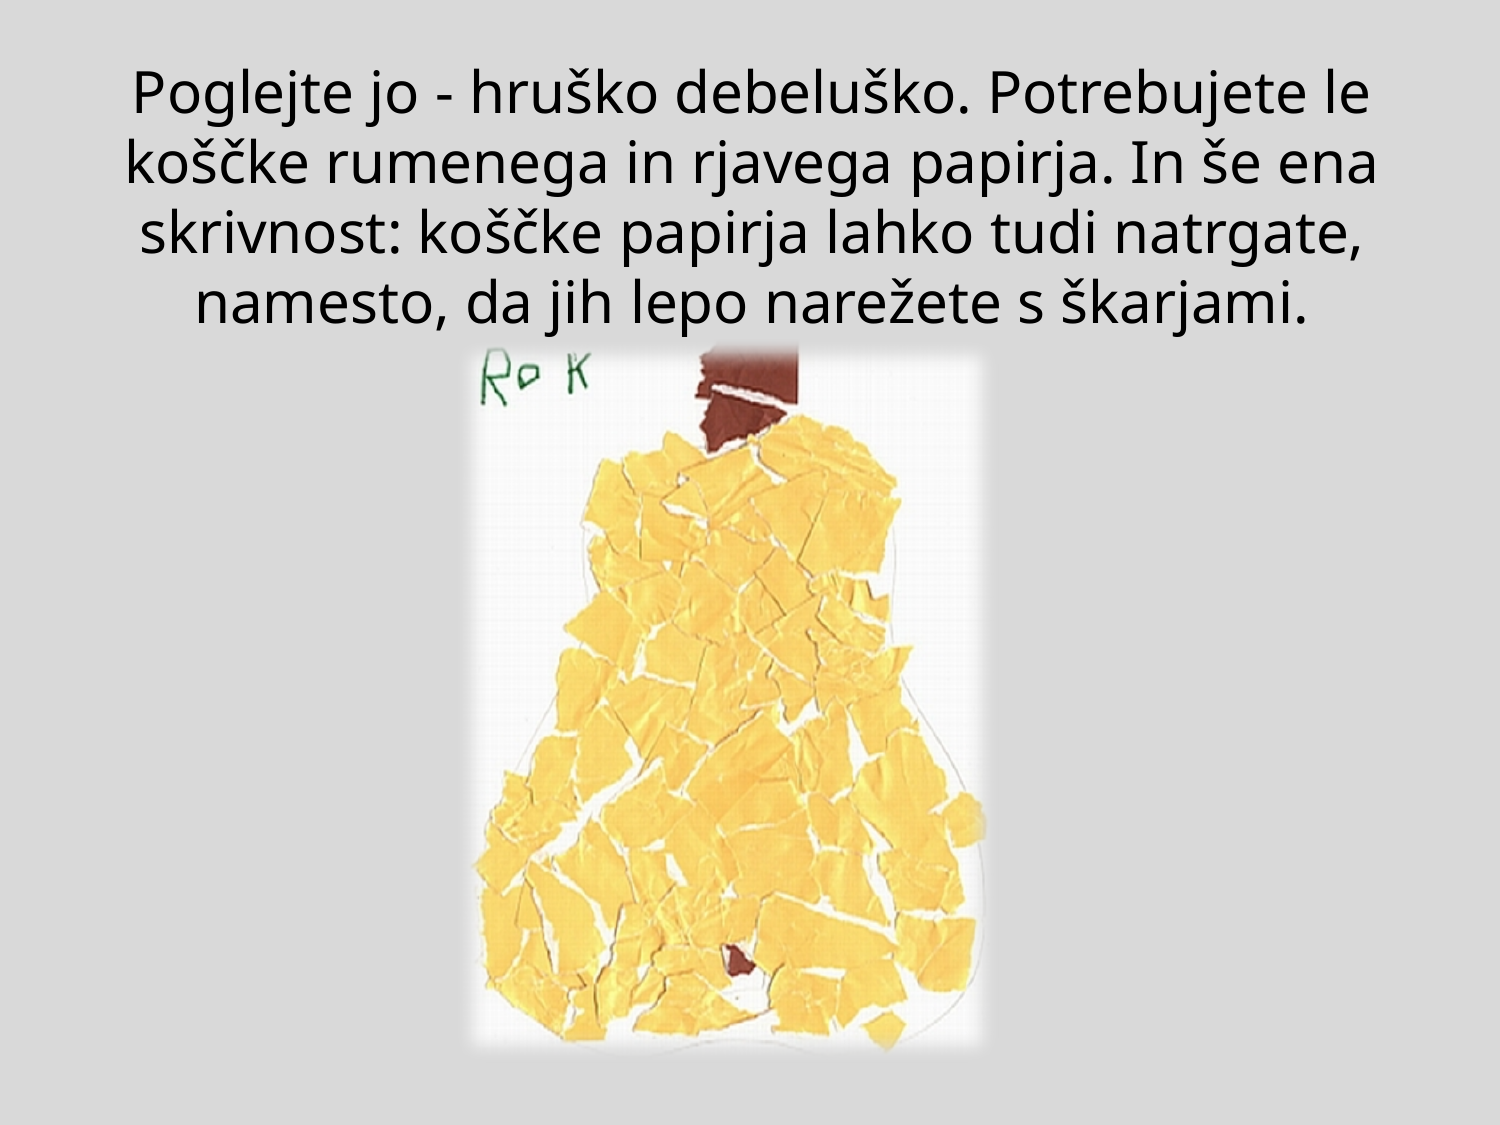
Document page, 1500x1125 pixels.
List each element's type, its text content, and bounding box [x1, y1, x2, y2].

title Poglejte jo - hruško debeluško. Potrebujete le koščke rumenega in rjavega papirja. In še ena skrivnost: koščke papirja lahko tudi natrgate, namesto, da jih lepo narežete s škarjami. [76, 101, 1427, 290]
picture [454, 337, 999, 1064]
